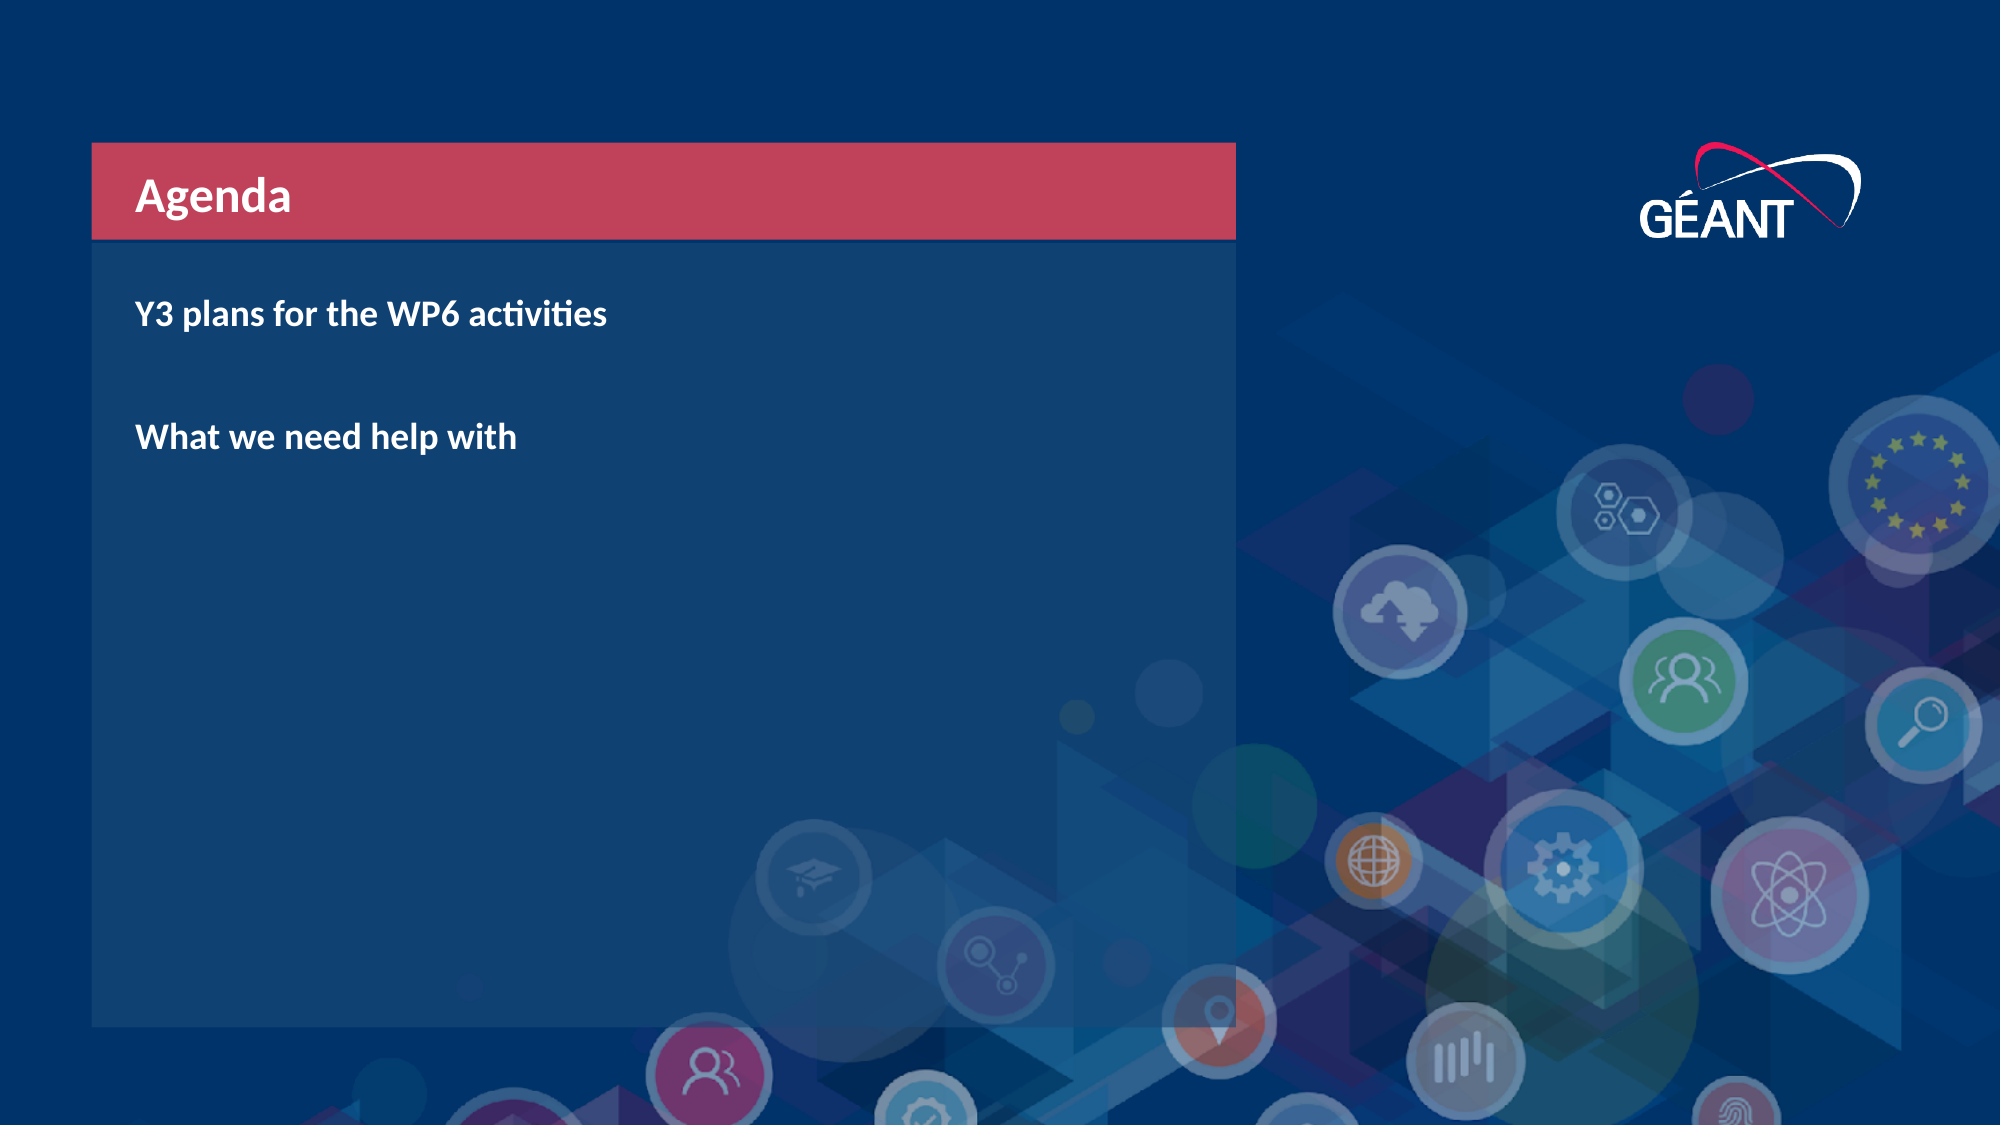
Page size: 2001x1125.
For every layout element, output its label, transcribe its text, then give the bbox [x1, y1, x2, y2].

text_box [91, 142, 1236, 240]
text_box Y3 plans for the WP6 activities What we need help with [120, 281, 1196, 592]
text_box Agenda [120, 154, 645, 231]
text_box [91, 242, 1236, 1028]
picture [0, 0, 2000, 1125]
